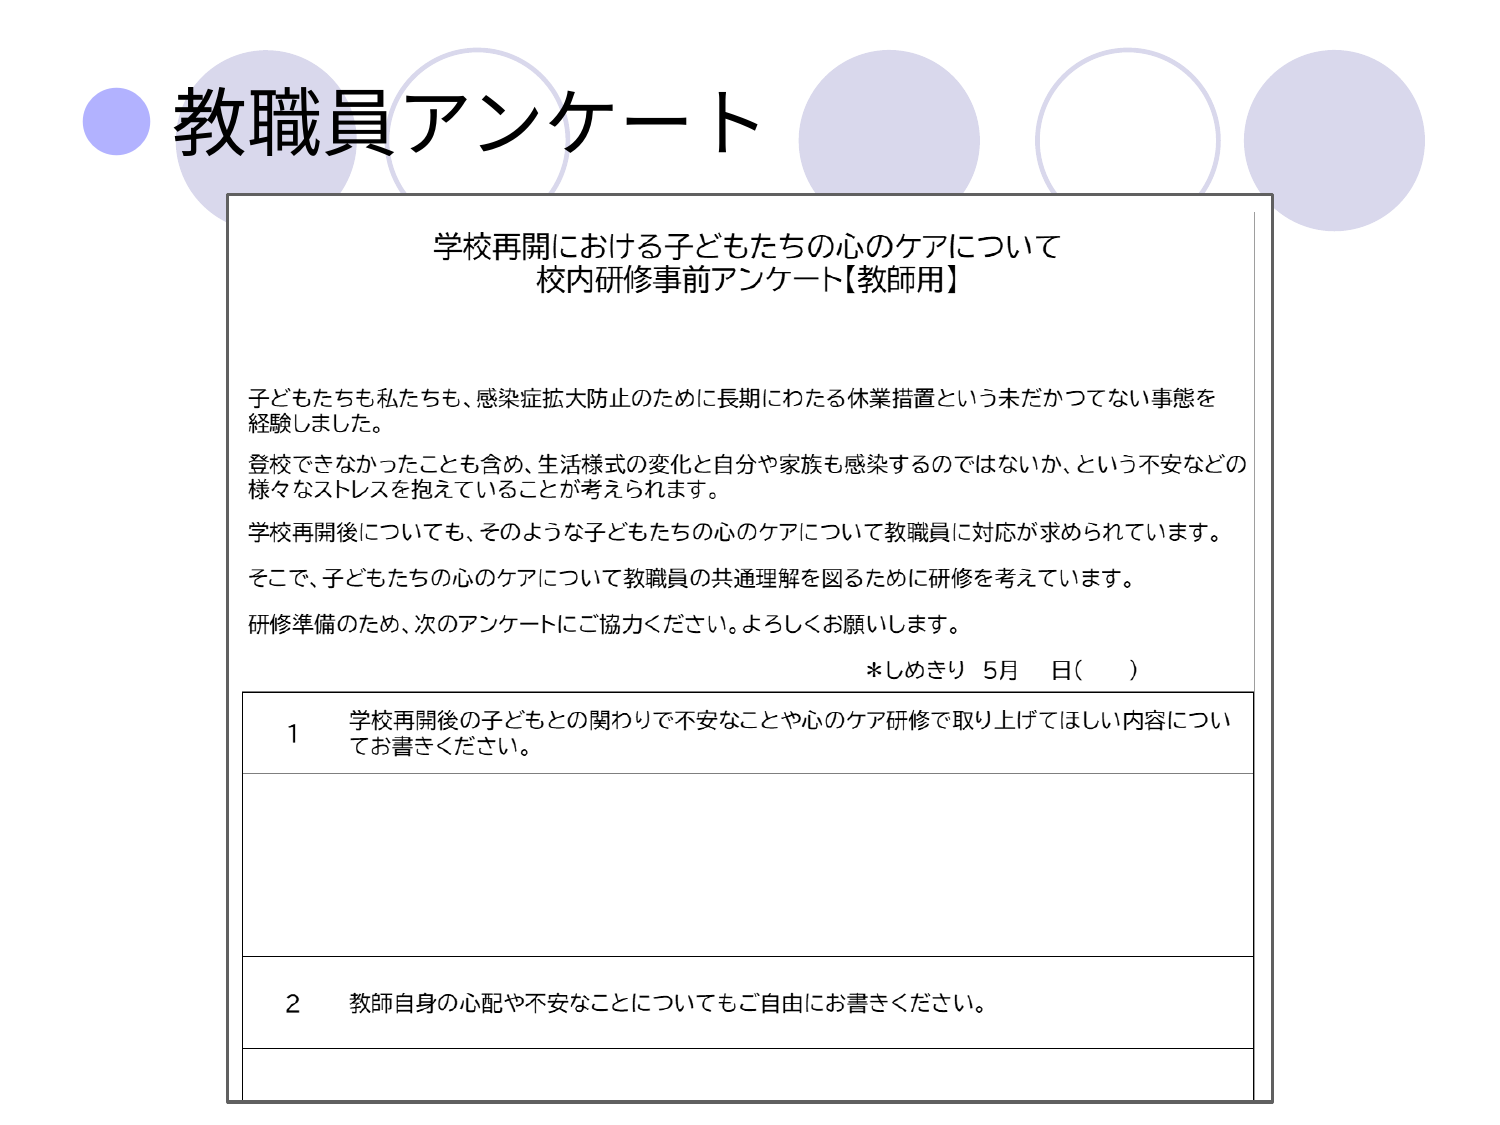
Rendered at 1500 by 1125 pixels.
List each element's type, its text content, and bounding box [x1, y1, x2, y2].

text_box ●教職員アンケート [64, 68, 1253, 234]
picture [229, 195, 1271, 1101]
